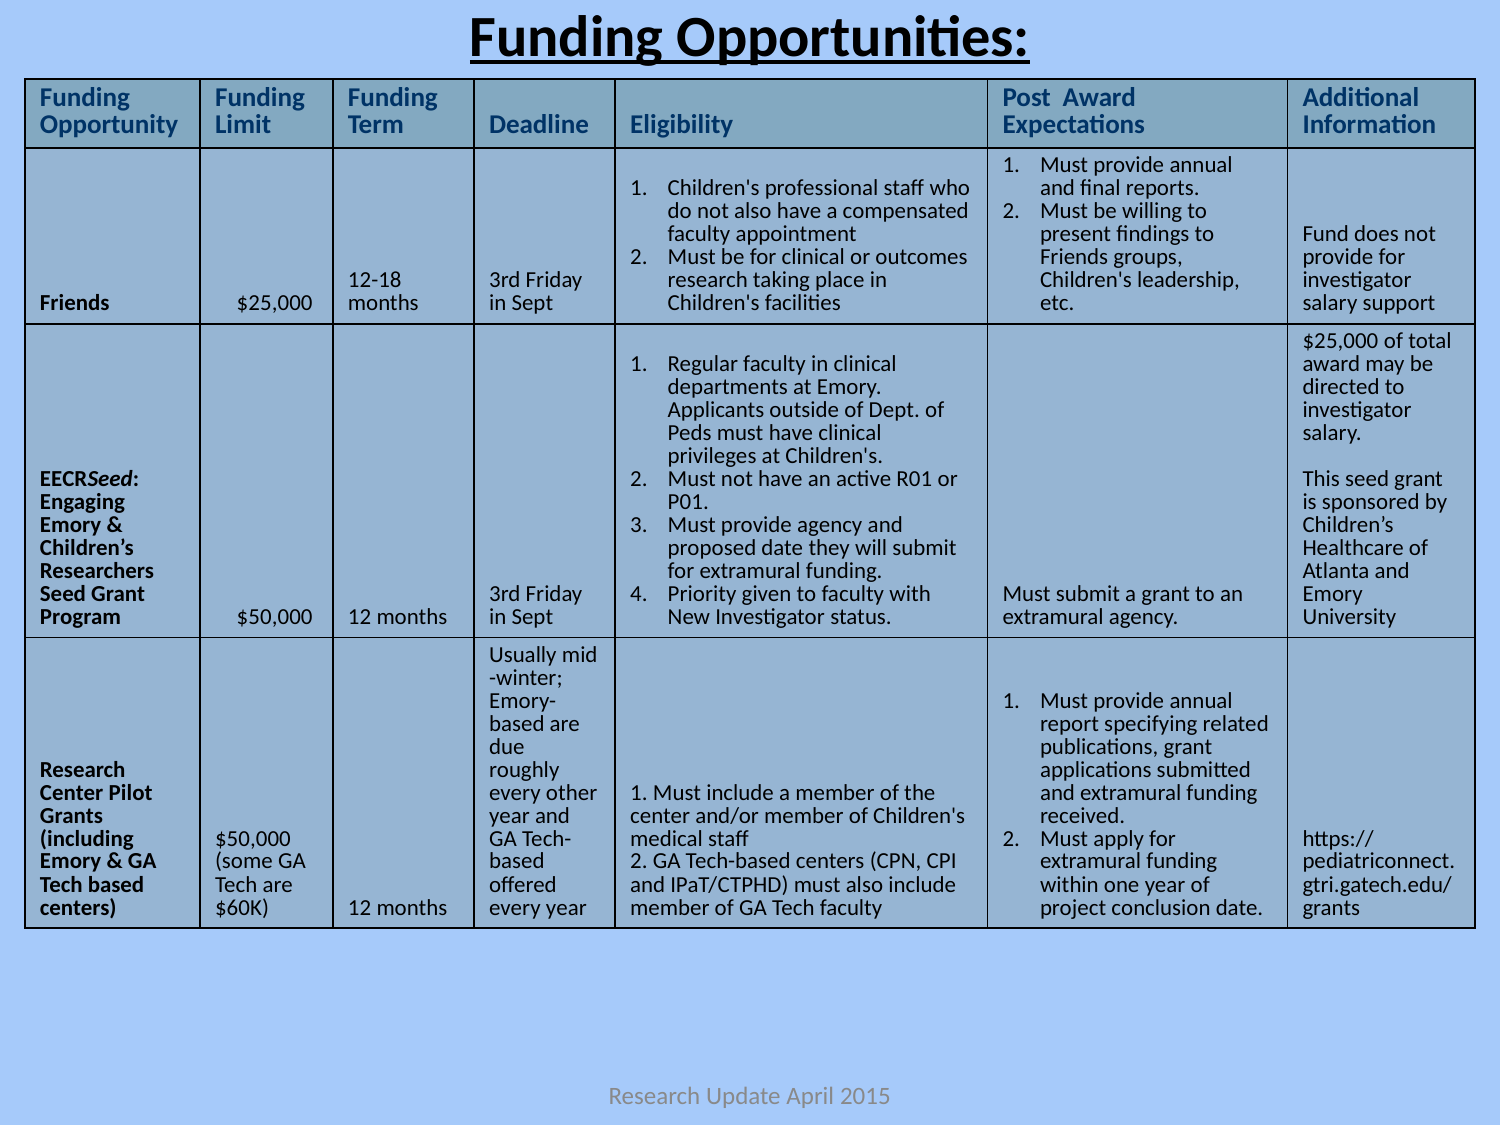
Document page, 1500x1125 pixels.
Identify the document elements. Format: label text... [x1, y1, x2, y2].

table_cell 1. Must include a member of the center and/or member of Children's medical staff 2. GA Tech-based centers (CPN, CPI and IPaT/CTPHD) must also include member of GA Tech faculty [616, 638, 987, 927]
table_cell Must provide annual and final reports. Must be willing to present findings to Friends groups, Children's leadership, etc. [988, 149, 1287, 323]
table_header Deadline [475, 80, 614, 147]
table_cell 3rd Friday in Sept [475, 149, 614, 323]
table_cell $25,000 [201, 149, 332, 323]
table_cell $25,000 of total award may be directed to investigator salary. This seed grant is sponsored by Children’s Healthcare of Atlanta and Emory University [1288, 325, 1474, 637]
table_header Eligibility [616, 80, 987, 147]
table_cell Research Center Pilot Grants (including Emory & GA Tech based centers) [26, 638, 199, 927]
table_header Funding Term [334, 80, 473, 147]
table_cell Children's professional staff who do not also have a compensated faculty appointment Must be for clinical or outcomes research taking place in Children's facilities [616, 149, 987, 323]
table_cell 12 months [334, 325, 473, 637]
table_cell 12 months [334, 638, 473, 927]
table_cell $50,000 [201, 325, 332, 637]
table_cell Fund does not provide for investigator salary support [1288, 149, 1474, 323]
table_header Funding Limit [201, 80, 332, 147]
table_cell EECRSeed: Engaging Emory & Children’s Researchers Seed Grant Program [26, 325, 199, 637]
table_header Funding Opportunity [26, 80, 199, 147]
table_header Post Award Expectations [988, 80, 1287, 147]
table_cell $50,000 (some GA Tech are $60K) [201, 638, 332, 927]
text_box Research Update April 2015 [512, 1065, 988, 1125]
table_cell Must provide annual report specifying related publications, grant applications submitted and extramural funding received. Must apply for extramural funding within one year of project conclusion date. [988, 638, 1287, 927]
table_cell Regular faculty in clinical departments at Emory. Applicants outside of Dept. of Peds must have clinical privileges at Children's. Must not have an active R01 or P01. Must provide agency and proposed date they will submit for extramural funding. Priority given to faculty with New Investigator status. [616, 325, 987, 637]
table_cell 3rd Friday in Sept [475, 325, 614, 637]
table_cell Friends [26, 149, 199, 323]
text_box Funding Opportunities: [74, 0, 1425, 78]
table_cell Usually mid -winter; Emory-based are due roughly every other year and GA Tech-based offered every year [475, 638, 614, 927]
table_header Additional Information [1288, 80, 1474, 147]
table_cell https://pediatriconnect.gtri.gatech.edu/grants [1288, 638, 1474, 927]
table_cell 12-18 months [334, 149, 473, 323]
table_cell Must submit a grant to an extramural agency. [988, 325, 1287, 637]
